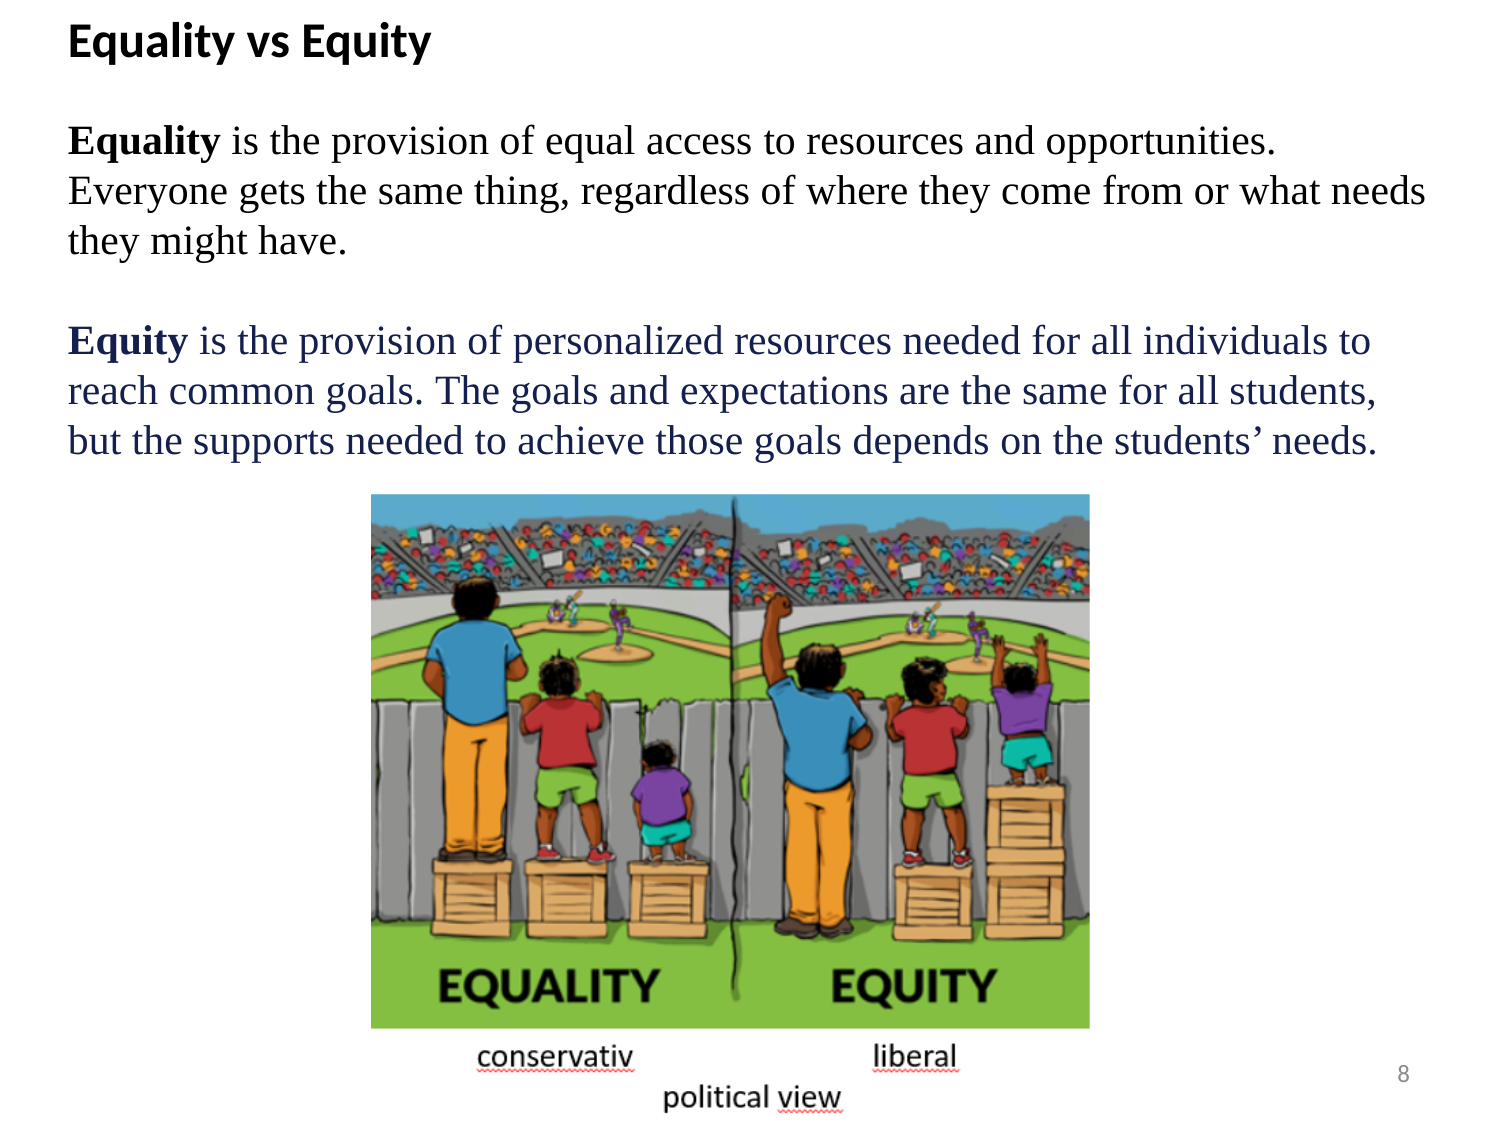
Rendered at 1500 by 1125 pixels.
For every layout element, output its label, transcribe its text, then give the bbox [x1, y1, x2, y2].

slide_number 8 [1098, 1042, 1425, 1103]
text_box Equality vs Equity Equality is the provision of equal access to resources and opportunities. Everyone gets the same thing, regardless of where they come from or what needs they might have. Equity is the provision of personalized resources needed for all individuals to reach common goals. The goals and expectations are the same for all students, but the supports needed to achieve those goals depends on the students’ needs. [53, 0, 1447, 560]
picture [371, 492, 1094, 1124]
